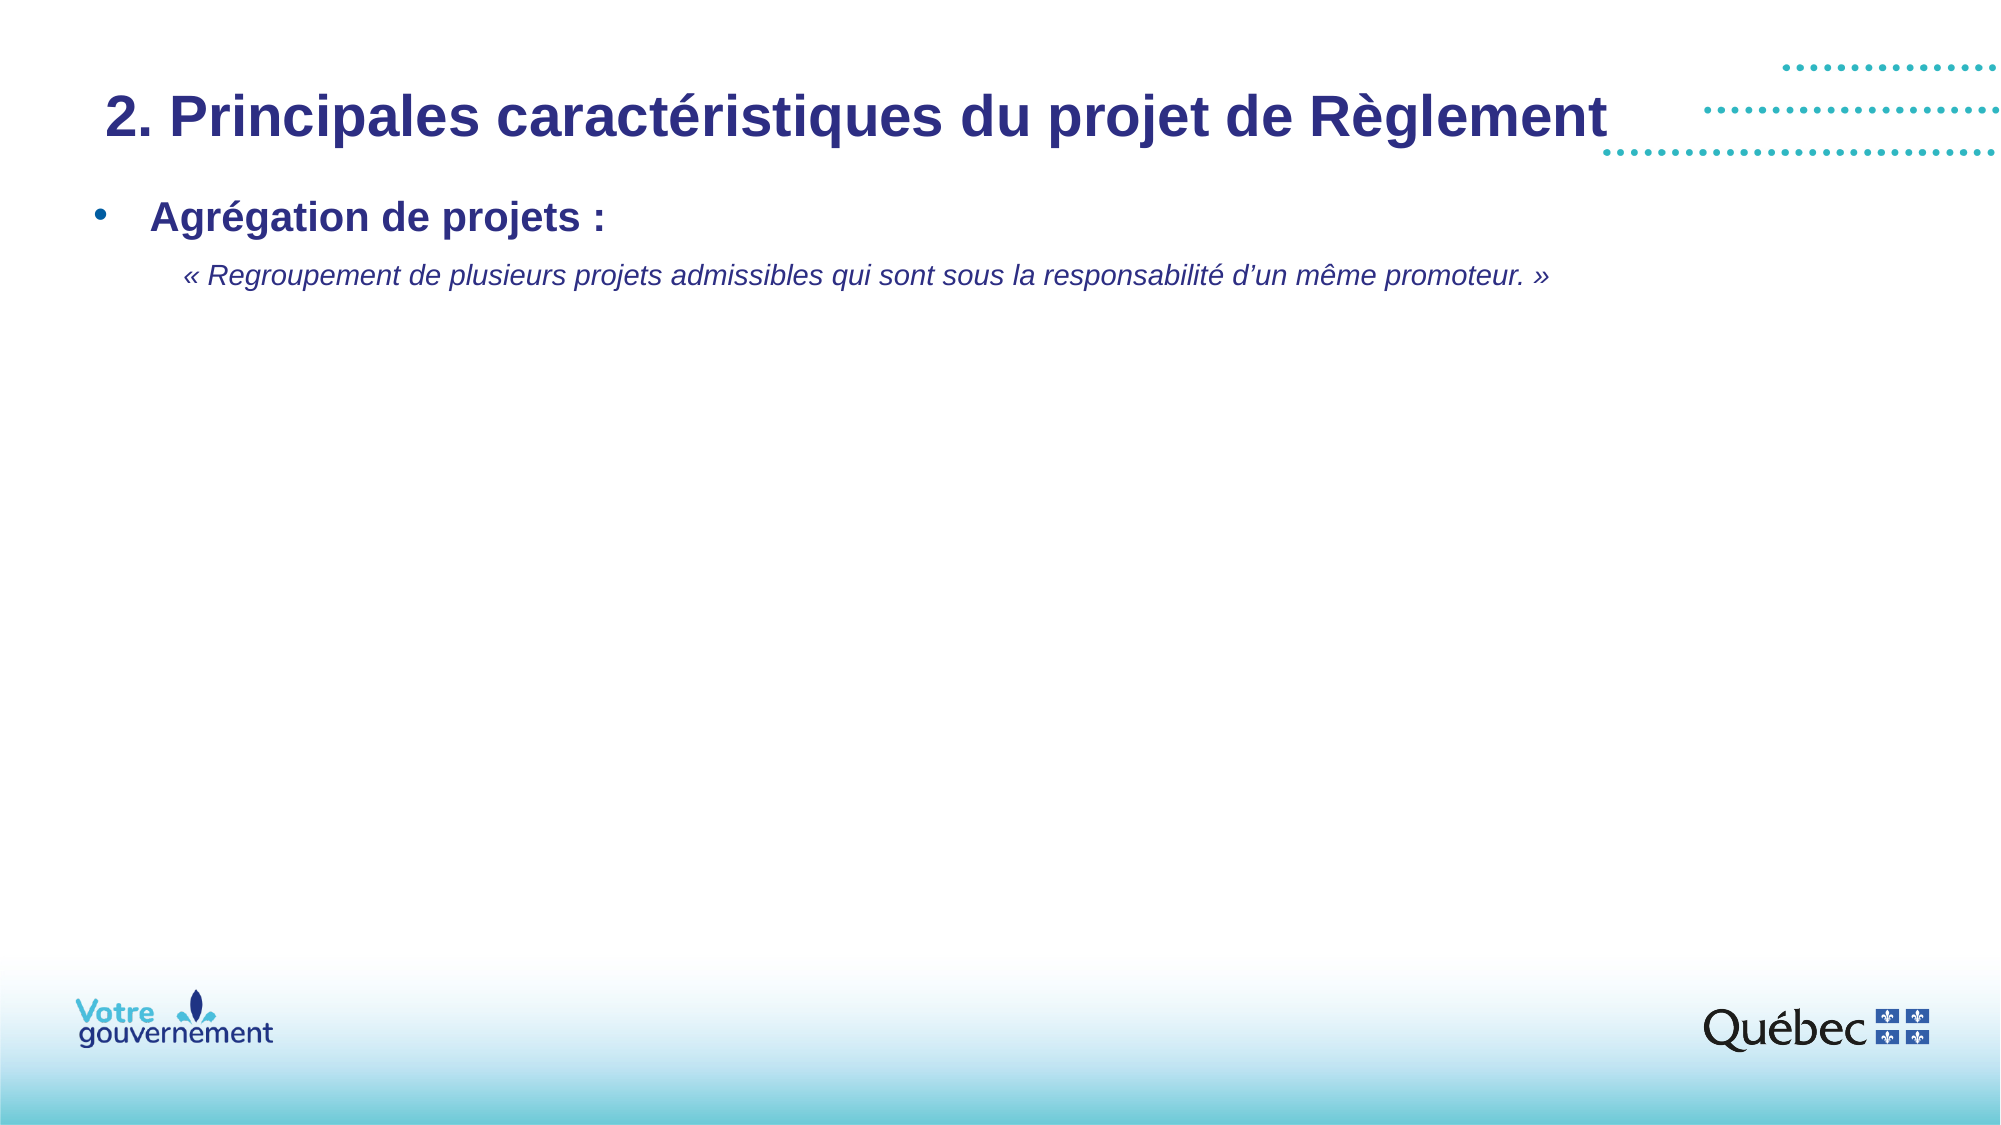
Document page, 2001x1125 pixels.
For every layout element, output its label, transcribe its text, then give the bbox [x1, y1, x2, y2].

text_box Agrégation de projets : « Regroupement de plusieurs projets admissibles qui sont sous la responsabilité d’un même promoteur. » [63, 152, 1895, 949]
picture [0, 0, 2001, 1125]
text_box 2. Principales caractéristiques du projet de Règlement [90, 61, 1680, 152]
